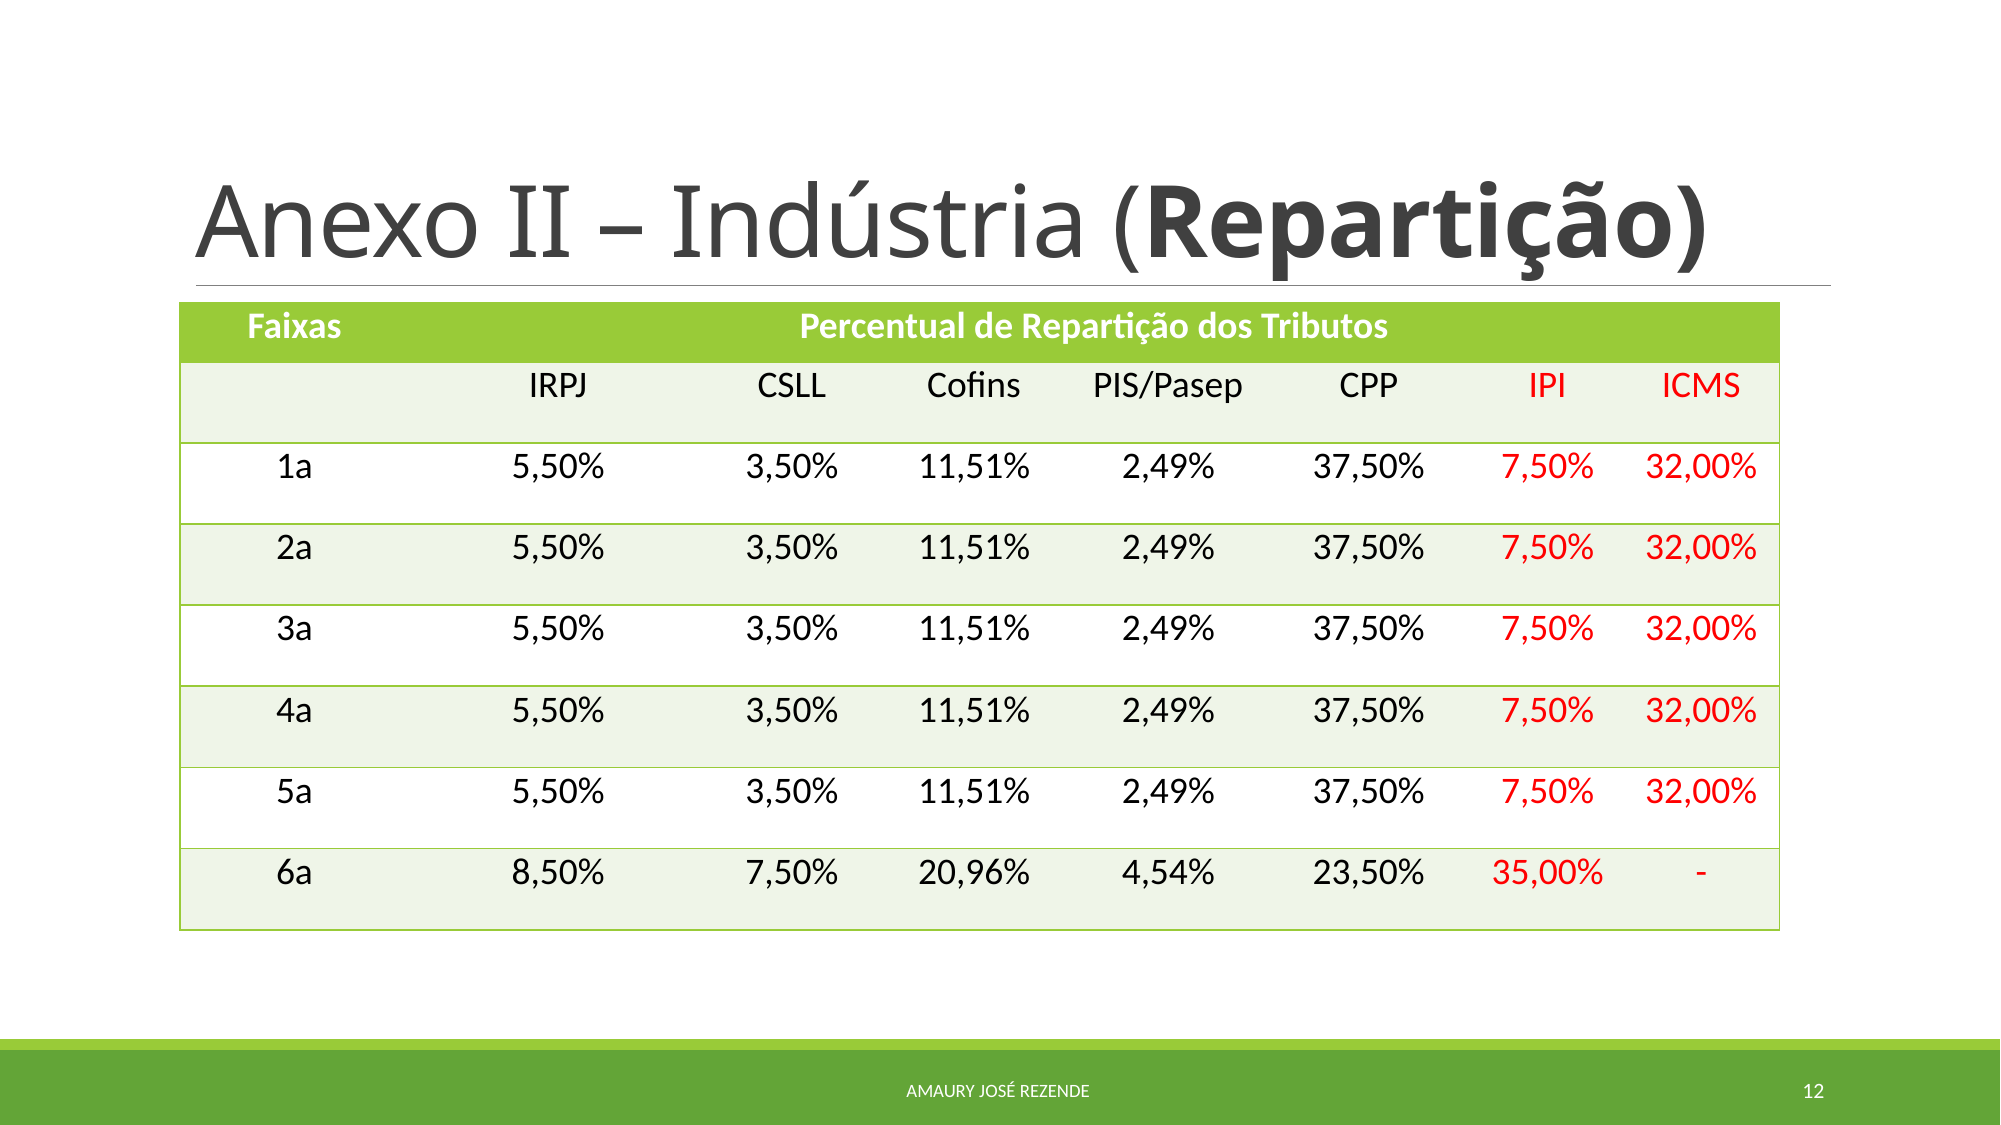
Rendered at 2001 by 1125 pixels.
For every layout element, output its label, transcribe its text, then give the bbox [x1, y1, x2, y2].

table_cell 2,49% [1071, 444, 1265, 523]
table_cell 5,50% [409, 606, 707, 685]
table_cell 11,51% [877, 606, 1071, 685]
footer Amaury josé Rezende [604, 1059, 1396, 1120]
table_cell 5,50% [409, 768, 707, 848]
table_cell 37,50% [1265, 444, 1472, 523]
table_cell 4a [181, 687, 409, 767]
table_cell 32,00% [1623, 444, 1779, 523]
table_cell 7,50% [1472, 687, 1623, 767]
table_cell 11,51% [877, 768, 1071, 848]
table_cell - [1623, 849, 1779, 929]
table_cell 7,50% [1472, 444, 1623, 523]
table_cell 35,00% [1472, 849, 1623, 929]
table_cell 32,00% [1623, 606, 1779, 685]
table_cell 11,51% [877, 687, 1071, 767]
table_cell 3a [181, 606, 409, 685]
table_cell 2,49% [1071, 525, 1265, 604]
table_cell 37,50% [1265, 687, 1472, 767]
table_cell ICMS [1623, 363, 1779, 442]
table_cell 3,50% [707, 525, 877, 604]
table_cell 2,49% [1071, 606, 1265, 685]
table_cell 7,50% [1472, 606, 1623, 685]
table_cell [181, 363, 409, 442]
table_cell 32,00% [1623, 768, 1779, 848]
table_cell 5,50% [409, 525, 707, 604]
table_cell 2,49% [1071, 687, 1265, 767]
table_cell 2a [181, 525, 409, 604]
table_cell 1a [181, 444, 409, 523]
table_cell 3,50% [707, 768, 877, 848]
table_cell 5a [181, 768, 409, 848]
table_cell 3,50% [707, 444, 877, 523]
table_cell 23,50% [1265, 849, 1472, 929]
table_cell 7,50% [1472, 525, 1623, 604]
table_cell CSLL [707, 363, 877, 442]
table_cell 8,50% [409, 849, 707, 929]
table_cell IPI [1472, 363, 1623, 442]
table_cell 11,51% [877, 444, 1071, 523]
table_cell 2,49% [1071, 768, 1265, 848]
table_cell 37,50% [1265, 768, 1472, 848]
table_cell 5,50% [409, 444, 707, 523]
table_header Percentual de Repartição dos Tributos [409, 304, 1779, 361]
slide_number 12 [1624, 1059, 1840, 1120]
table_cell 37,50% [1265, 525, 1472, 604]
table_header Faixas [181, 304, 409, 361]
table_cell 32,00% [1623, 525, 1779, 604]
table_cell IRPJ [409, 363, 707, 442]
table_cell 3,50% [707, 606, 877, 685]
table_cell PIS/Pasep [1071, 363, 1265, 442]
table_cell 5,50% [409, 687, 707, 767]
table_cell 37,50% [1265, 606, 1472, 685]
title Anexo II – Indústria (Repartição) [180, 47, 1830, 285]
table_cell 20,96% [877, 849, 1071, 929]
table_cell CPP [1265, 363, 1472, 442]
table_cell 11,51% [877, 525, 1071, 604]
table_cell 32,00% [1623, 687, 1779, 767]
table_cell Cofins [877, 363, 1071, 442]
table_cell 3,50% [707, 687, 877, 767]
table_cell 7,50% [707, 849, 877, 929]
table_cell 4,54% [1071, 849, 1265, 929]
table_cell 6a [181, 849, 409, 929]
table_cell 7,50% [1472, 768, 1623, 848]
